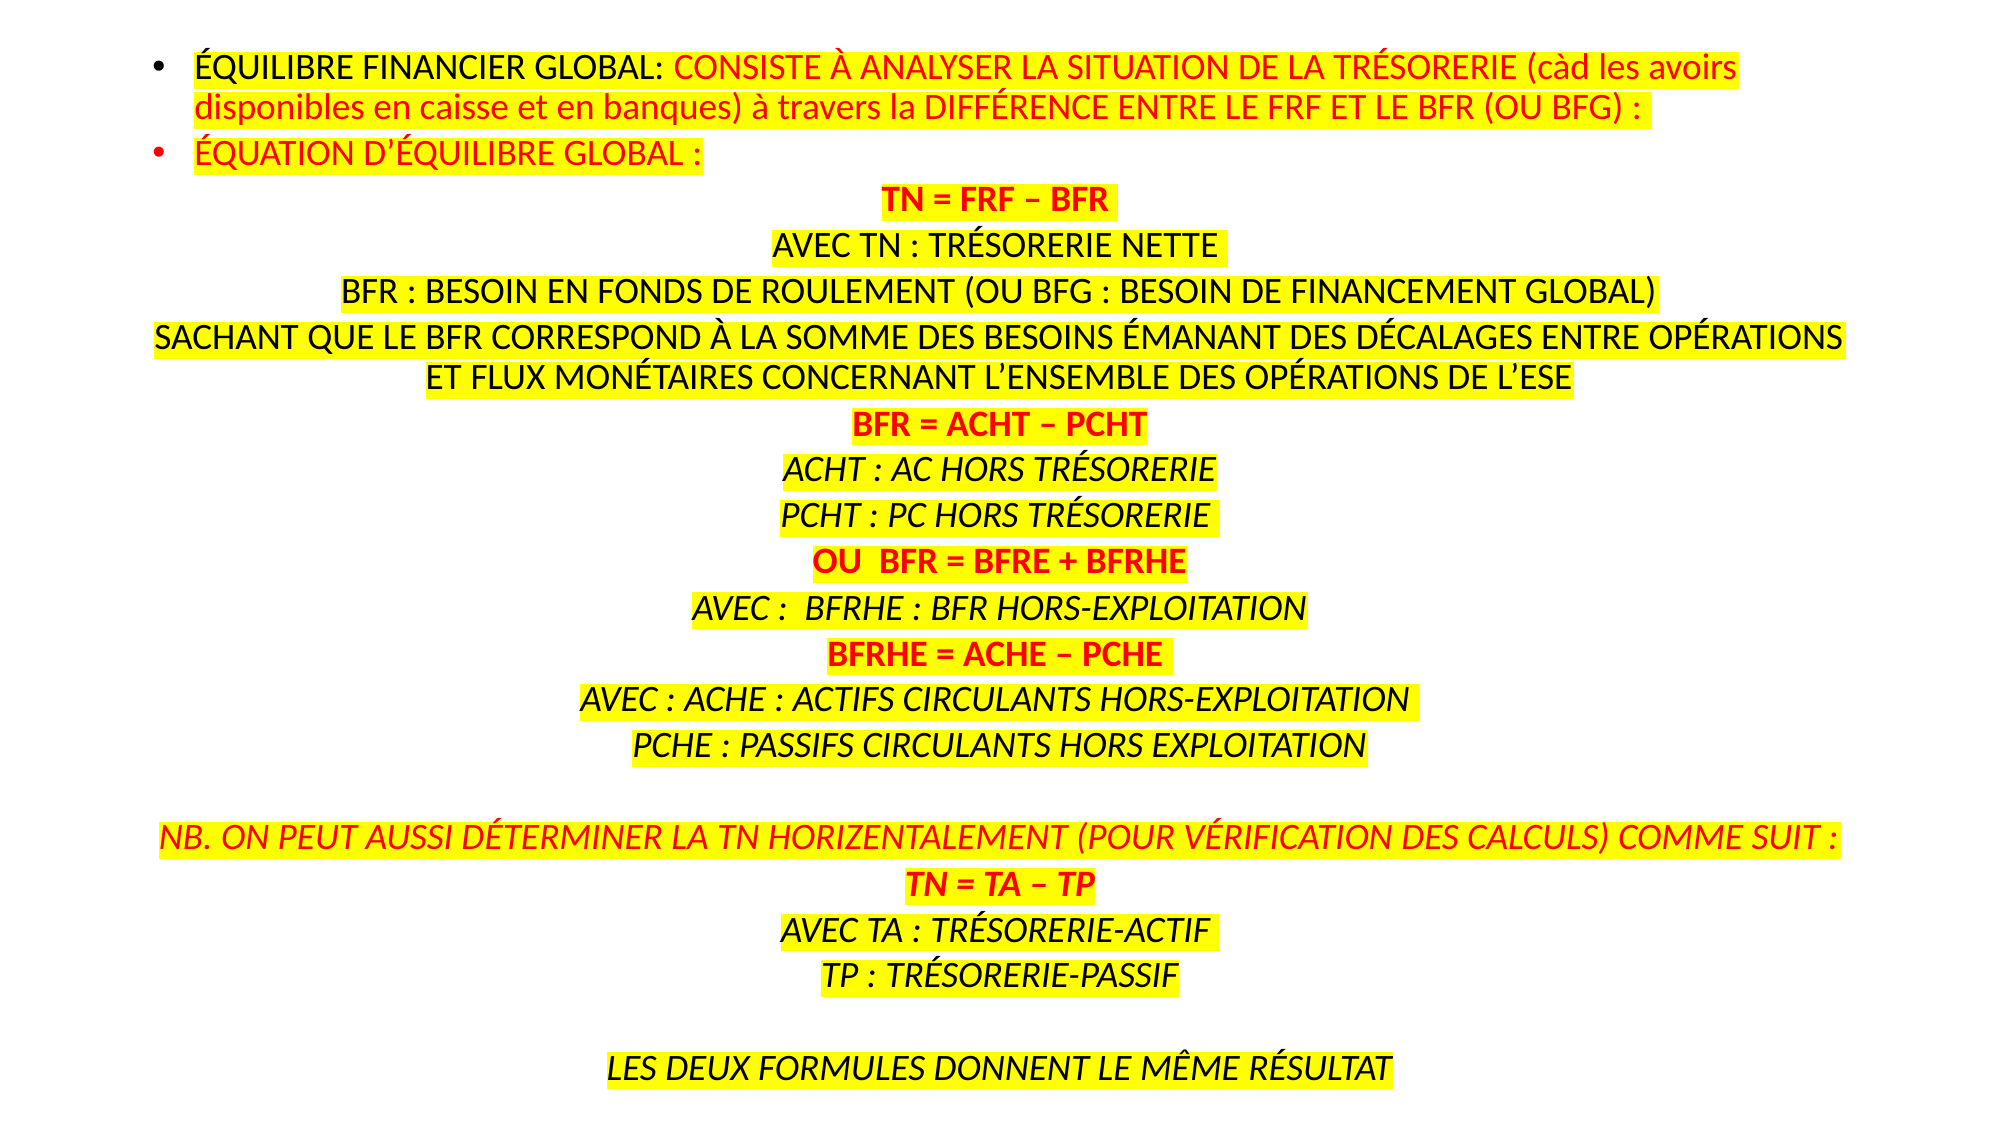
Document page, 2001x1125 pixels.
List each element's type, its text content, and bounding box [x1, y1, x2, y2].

list ÉQUILIBRE FINANCIER GLOBAL: CONSISTE À ANALYSER LA SITUATION DE LA TRÉSORERIE (càd les avoirs disponibles en caisse et en banques) à travers la DIFFÉRENCE ENTRE LE FRF ET LE BFR (OU BFG) : ÉQUATION D’ÉQUILIBRE GLOBAL : TN = FRF – BFR AVEC TN : TRÉSORERIE NETTE BFR : BESOIN EN FONDS DE ROULEMENT (OU BFG : BESOIN DE FINANCEMENT GLOBAL) SACHANT QUE LE BFR CORRESPOND À LA SOMME DES BESOINS ÉMANANT DES DÉCALAGES ENTRE OPÉRATIONS ET FLUX MONÉTAIRES CONCERNANT L’ENSEMBLE DES OPÉRATIONS DE L’ESE BFR = ACHT – PCHT ACHT : AC HORS TRÉSORERIE PCHT : PC HORS TRÉSORERIE OU BFR = BFRE + BFRHE AVEC : BFRHE : BFR HORS-EXPLOITATION BFRHE = ACHE – PCHE AVEC : ACHE : ACTIFS CIRCULANTS HORS-EXPLOITATION PCHE : PASSIFS CIRCULANTS HORS EXPLOITATION NB. ON PEUT AUSSI DÉTERMINER LA TN HORIZENTALEMENT (POUR VÉRIFICATION DES CALCULS) COMME SUIT : TN = TA – TP AVEC TA : TRÉSORERIE-ACTIF TP : TRÉSORERIE-PASSIF LES DEUX FORMULES DONNENT LE MÊME RÉSULTAT [137, 13, 1863, 1125]
